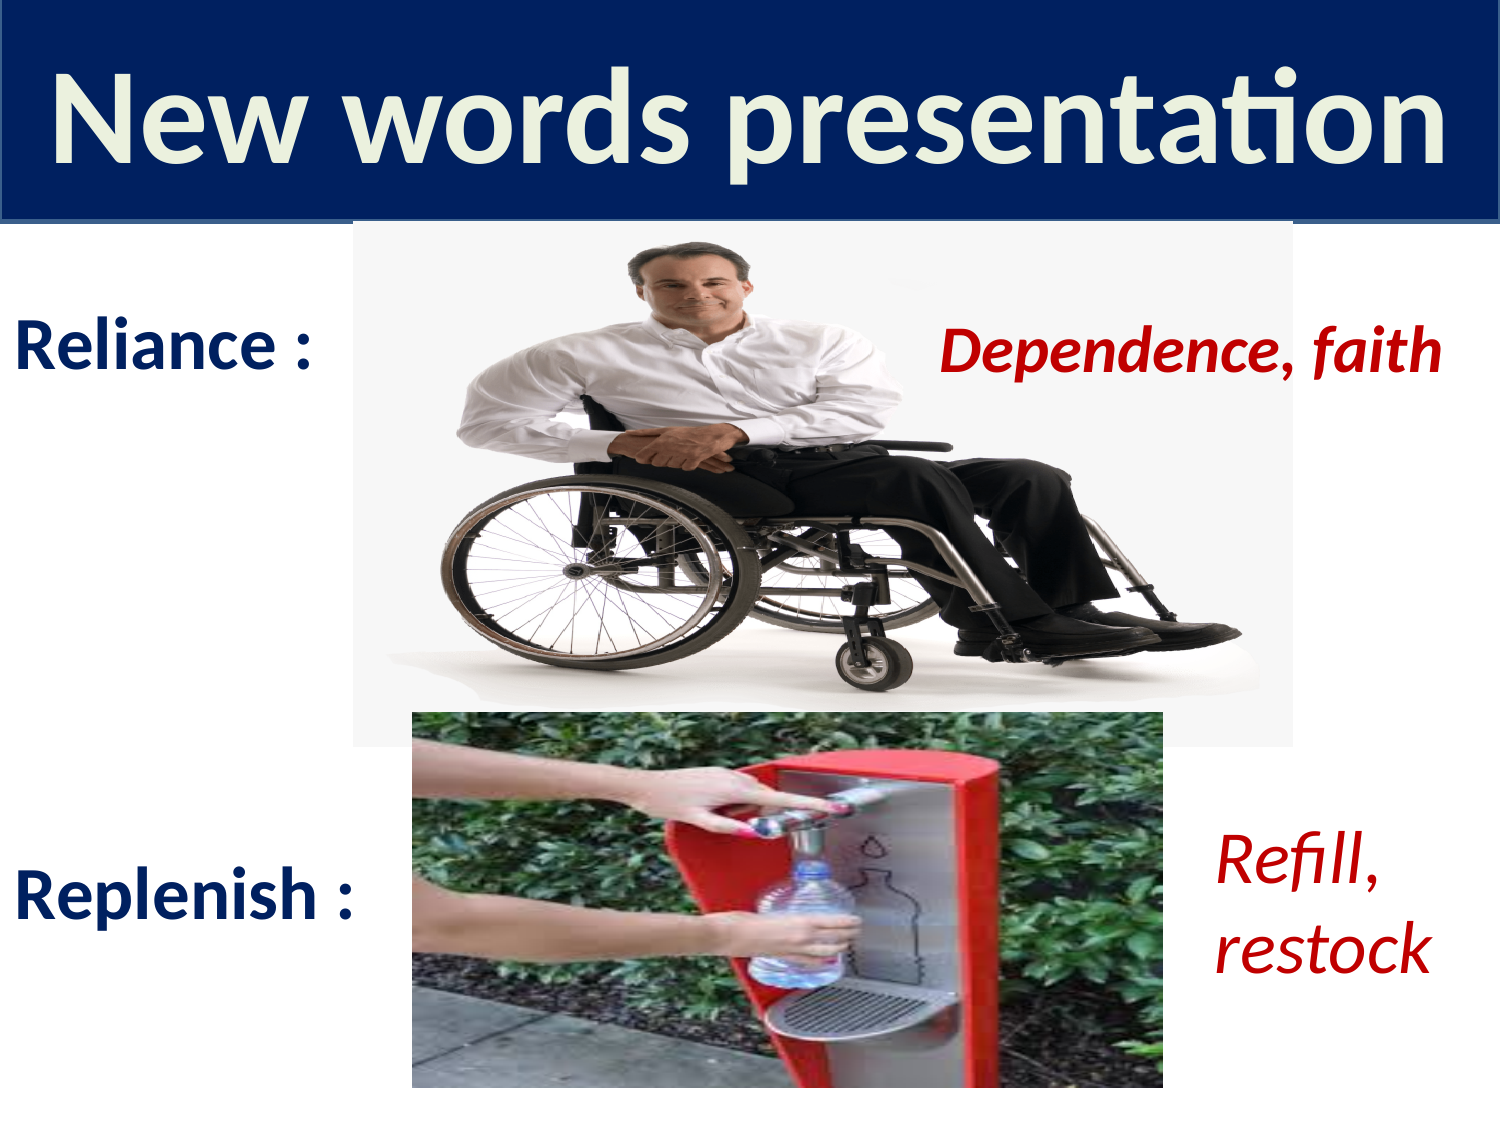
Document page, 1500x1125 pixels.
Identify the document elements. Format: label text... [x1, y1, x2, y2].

text_box Replenish : [0, 837, 407, 943]
text_box Refill, restock [1200, 801, 1475, 997]
picture [353, 221, 1293, 1088]
text_box Dependence, faith [1297, 298, 1500, 393]
text_box Reliance : [0, 287, 348, 393]
text_box New words presentation [0, 0, 1500, 224]
